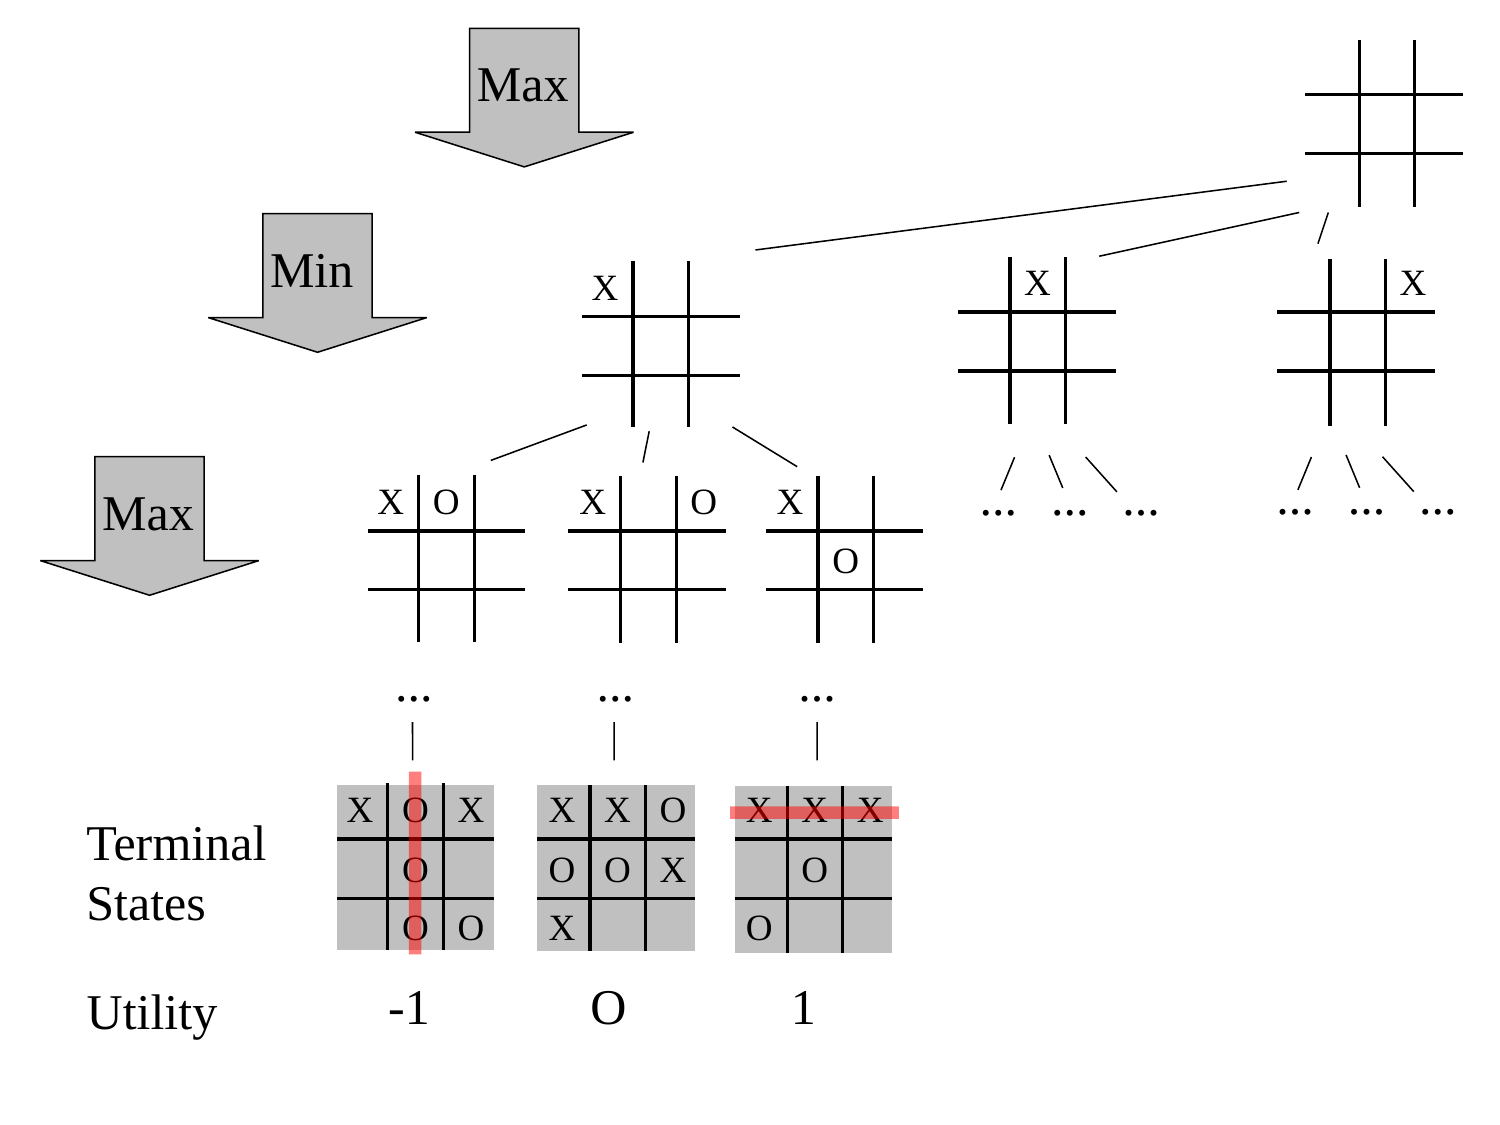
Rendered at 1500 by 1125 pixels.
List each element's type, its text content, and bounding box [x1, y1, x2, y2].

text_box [323, 27, 1476, 1043]
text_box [964, 454, 1176, 533]
text_box Terminal States [71, 802, 301, 938]
text_box Utility [71, 972, 245, 1048]
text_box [1261, 454, 1473, 533]
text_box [208, 213, 427, 353]
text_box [40, 456, 260, 596]
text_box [414, 28, 634, 168]
